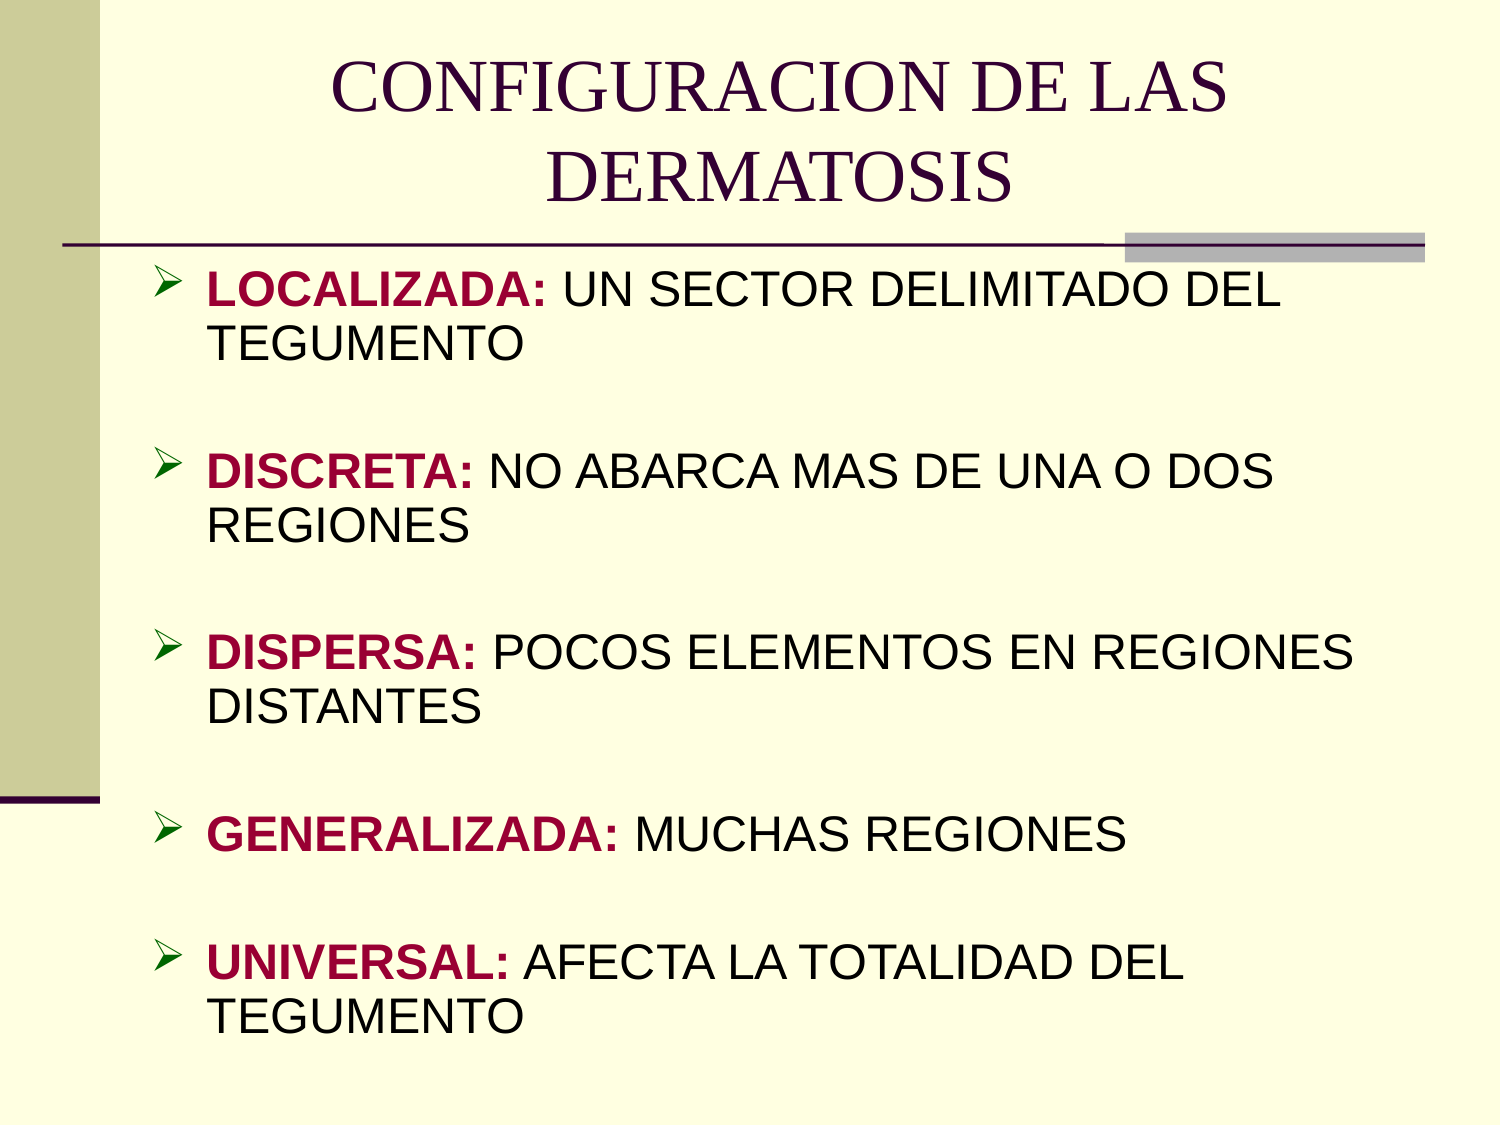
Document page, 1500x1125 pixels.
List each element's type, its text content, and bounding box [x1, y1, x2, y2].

title CONFIGURACION DE LAS DERMATOSIS [150, 45, 1412, 209]
list LOCALIZADA: UN SECTOR DELIMITADO DEL TEGUMENTO DISCRETA: NO ABARCA MAS DE UNA O DOS REGIONES DISPERSA: POCOS ELEMENTOS EN REGIONES DISTANTES GENERALIZADA: MUCHAS REGIONES UNIVERSAL: AFECTA LA TOTALIDAD DEL TEGUMENTO [135, 255, 1471, 1094]
